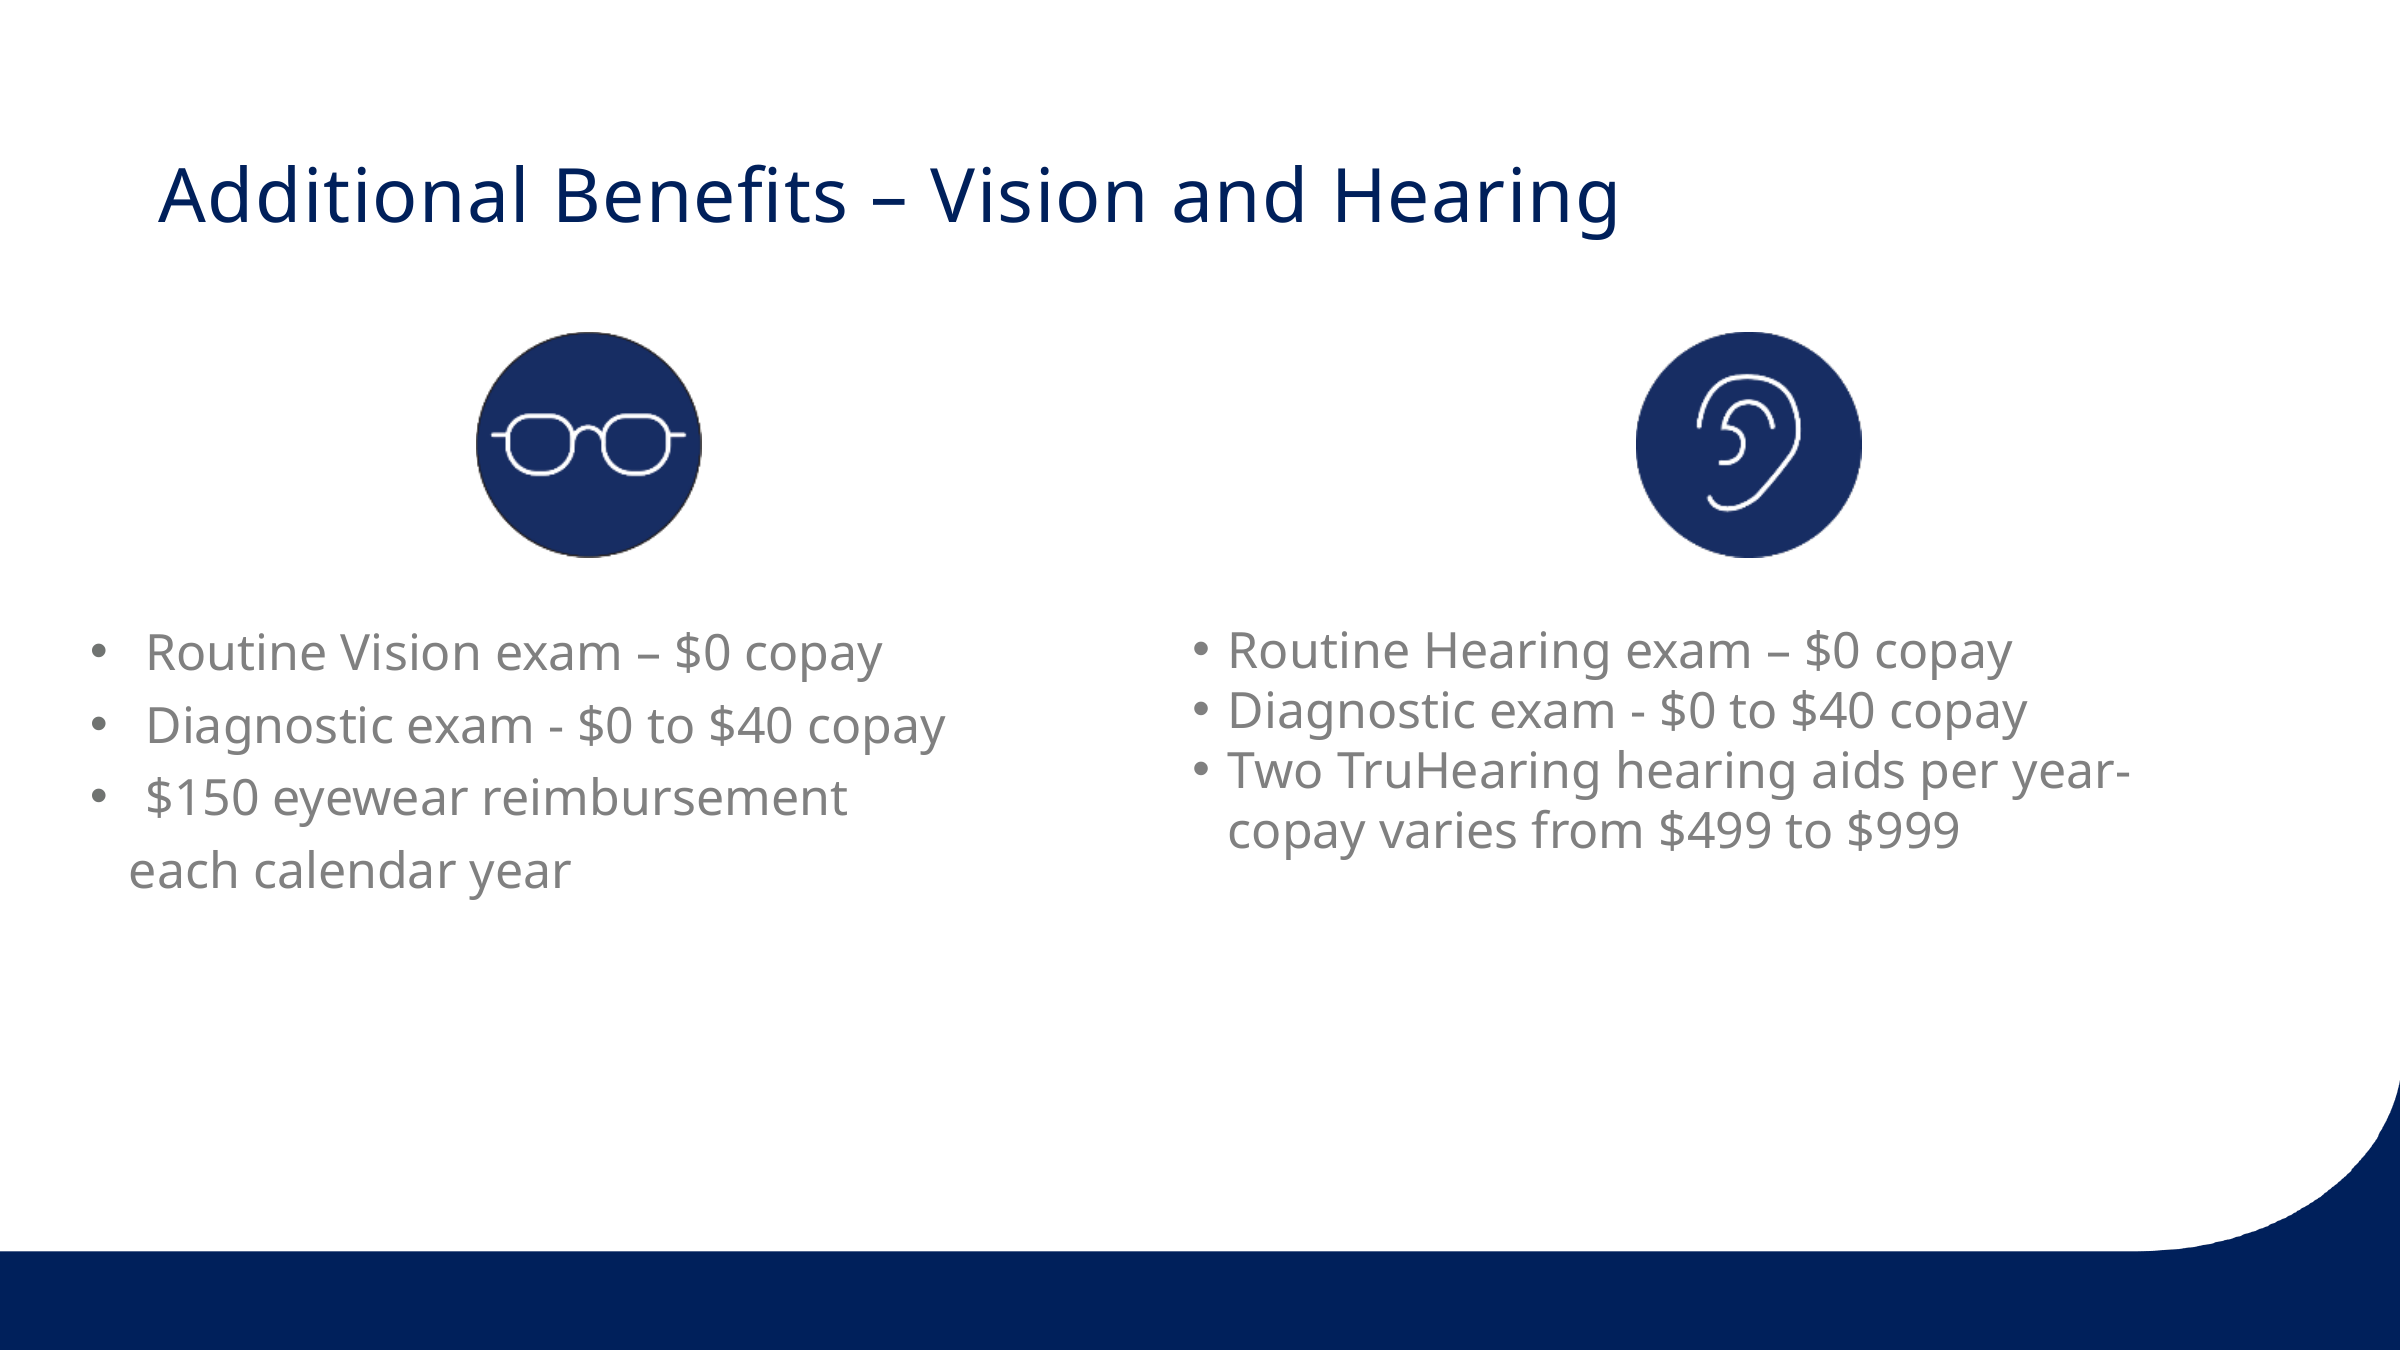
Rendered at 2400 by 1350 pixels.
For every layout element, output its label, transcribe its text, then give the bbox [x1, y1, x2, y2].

picture [476, 332, 702, 558]
picture [1636, 332, 1862, 558]
title Additional Benefits – Vision and Hearing [143, 104, 2195, 293]
list Routine Vision exam – $0 copay Diagnostic exam - $0 to $40 copay $150 eyewear reimbursement each calendar year [0, 333, 1106, 1147]
picture [0, 1053, 2400, 1350]
text_box Routine Hearing exam – $0 copay Diagnostic exam - $0 to $40 copay Two TruHearing hearing aids per year- copay varies from $499 to $999 [1105, 353, 2280, 994]
